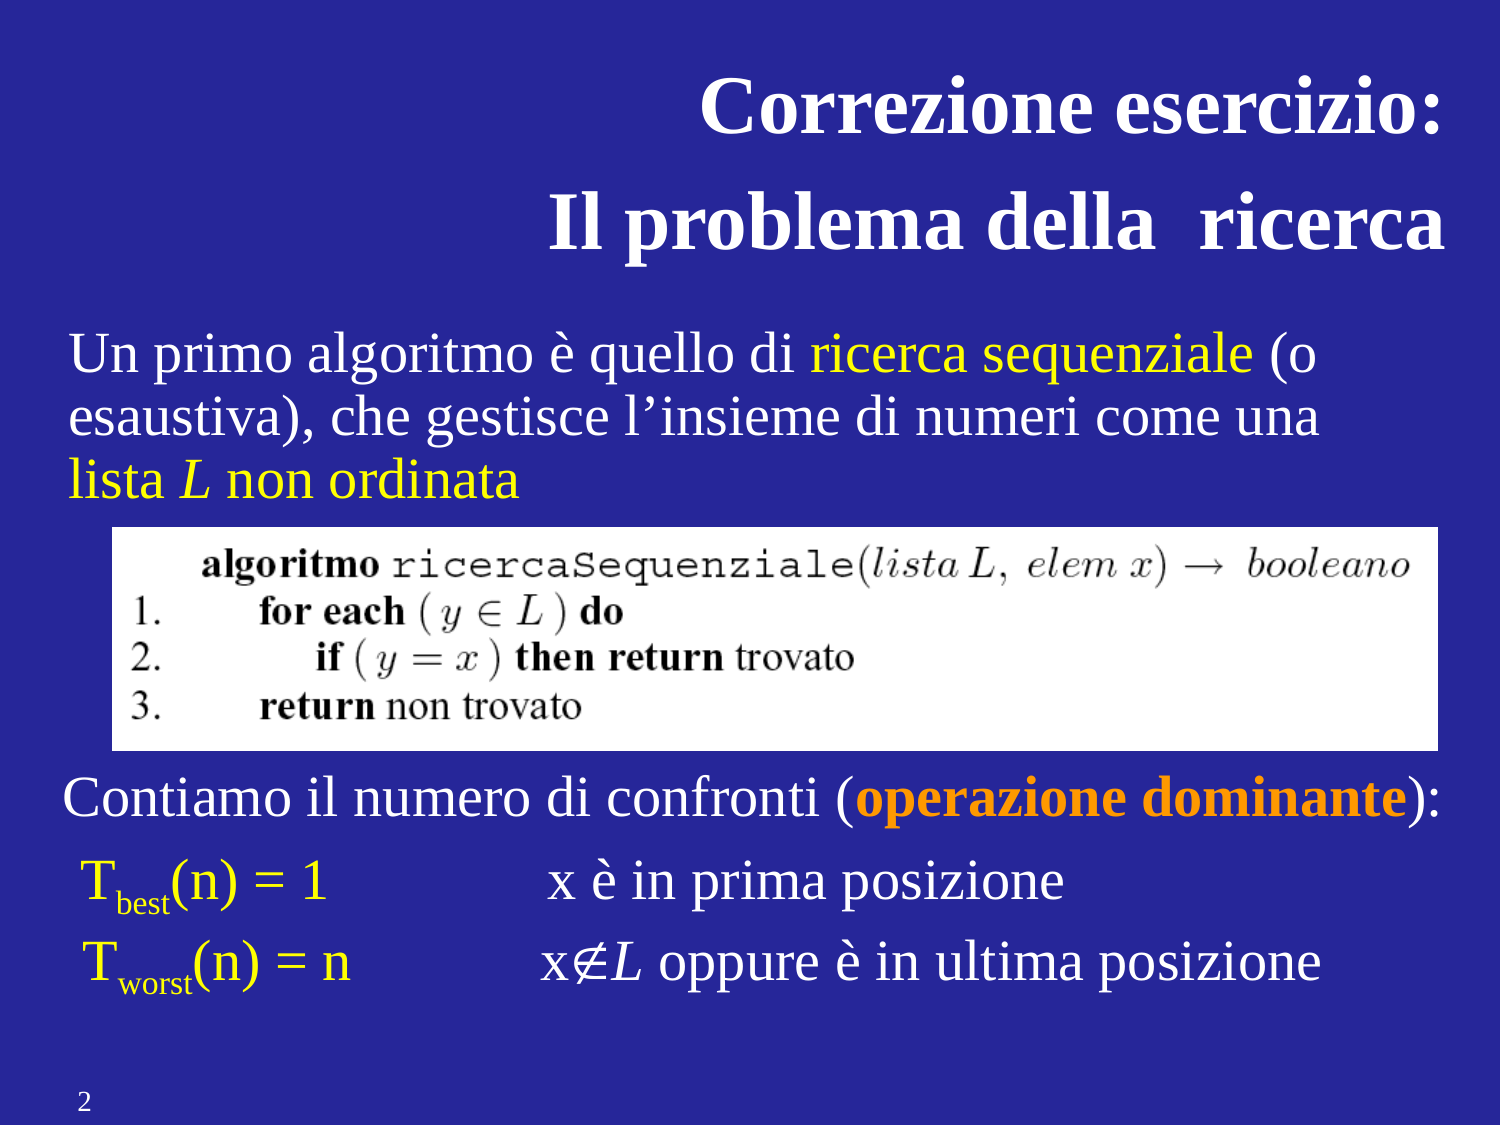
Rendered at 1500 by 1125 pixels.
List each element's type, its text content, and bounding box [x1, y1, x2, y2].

slide_number 2 [62, 1074, 376, 1125]
text_box Contiamo il numero di confronti (operazione dominante): [47, 751, 1459, 836]
list Un primo algoritmo è quello di ricerca sequenziale (o esaustiva), che gestisce l’insieme di numeri come una lista L non ordinata [53, 314, 1441, 540]
picture [112, 526, 1438, 752]
text_box Correzione esercizio: Il problema della ricerca [112, 42, 1463, 193]
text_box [60, 833, 1345, 1000]
